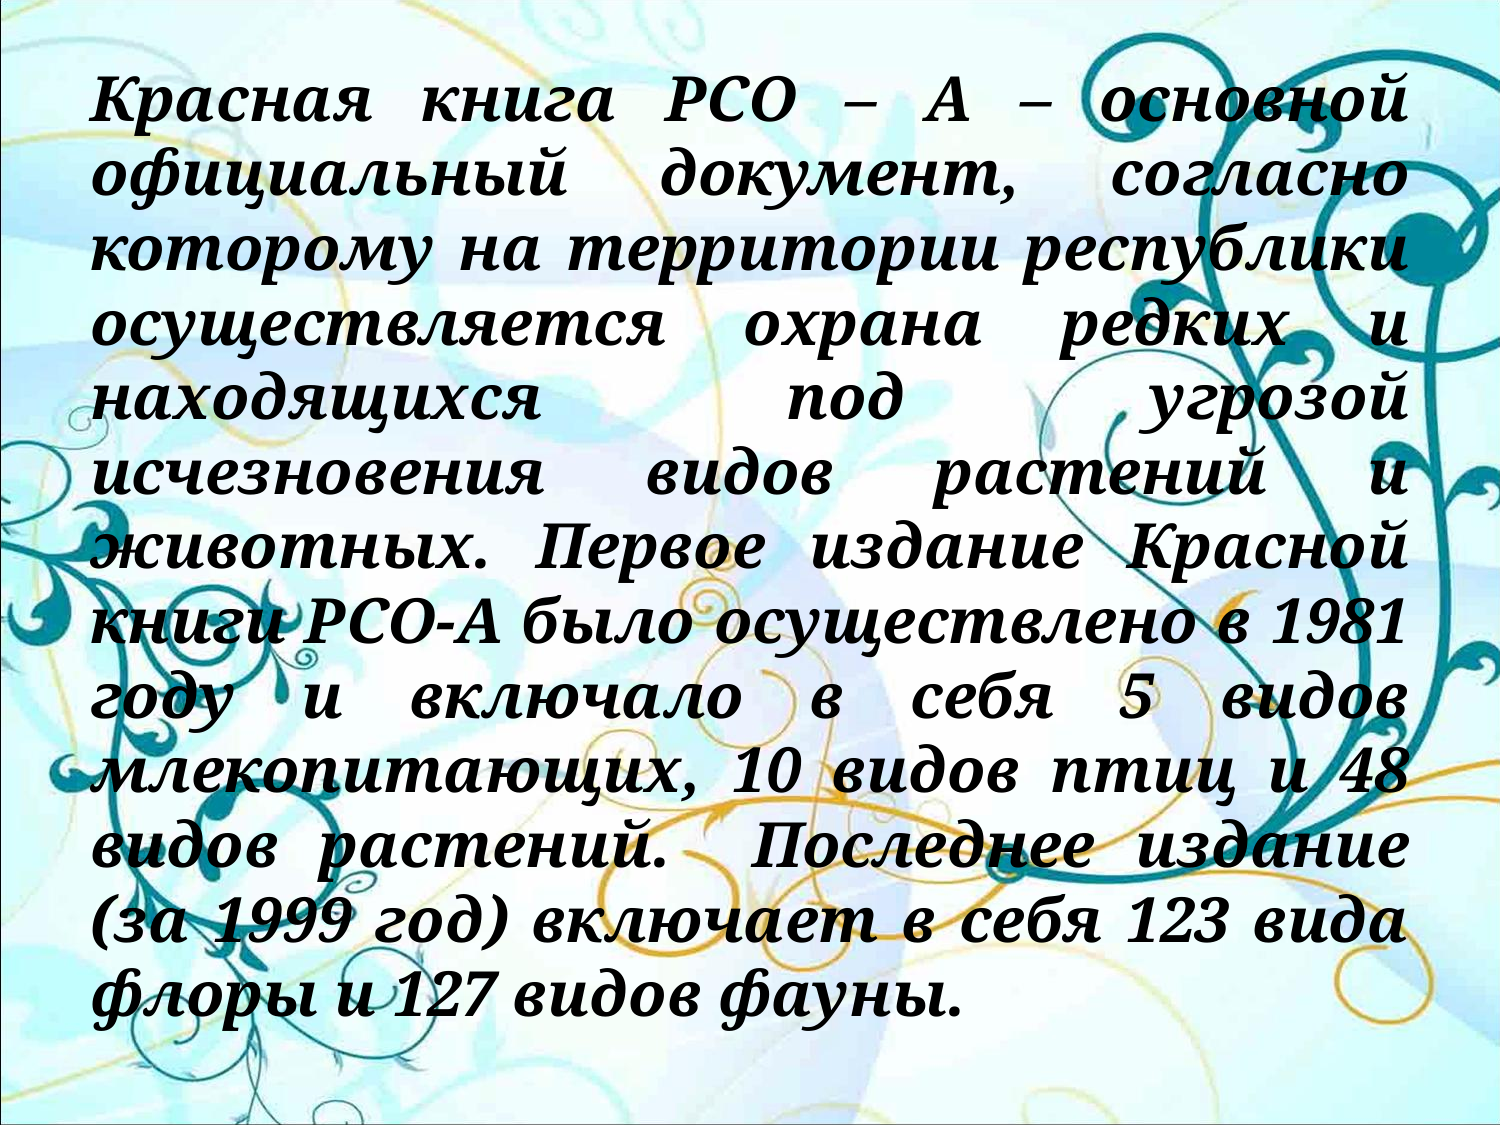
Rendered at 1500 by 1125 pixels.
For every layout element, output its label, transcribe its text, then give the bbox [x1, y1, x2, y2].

picture [0, 0, 1500, 1125]
title Красная книга РСО – А – основной официальный документ, согласно которому на территории республики осуществляется охрана редких и находящихся под угрозой исчезновения видов растений и животных. Первое издание Красной книги РСО-А было осуществлено в 1981 году и включало в себя 5 видов млекопитающих, 10 видов птиц и 48 видов растений. Последнее издание (за 1999 год) включает в себя 123 вида флоры и 127 видов фауны. [75, 45, 1425, 1043]
